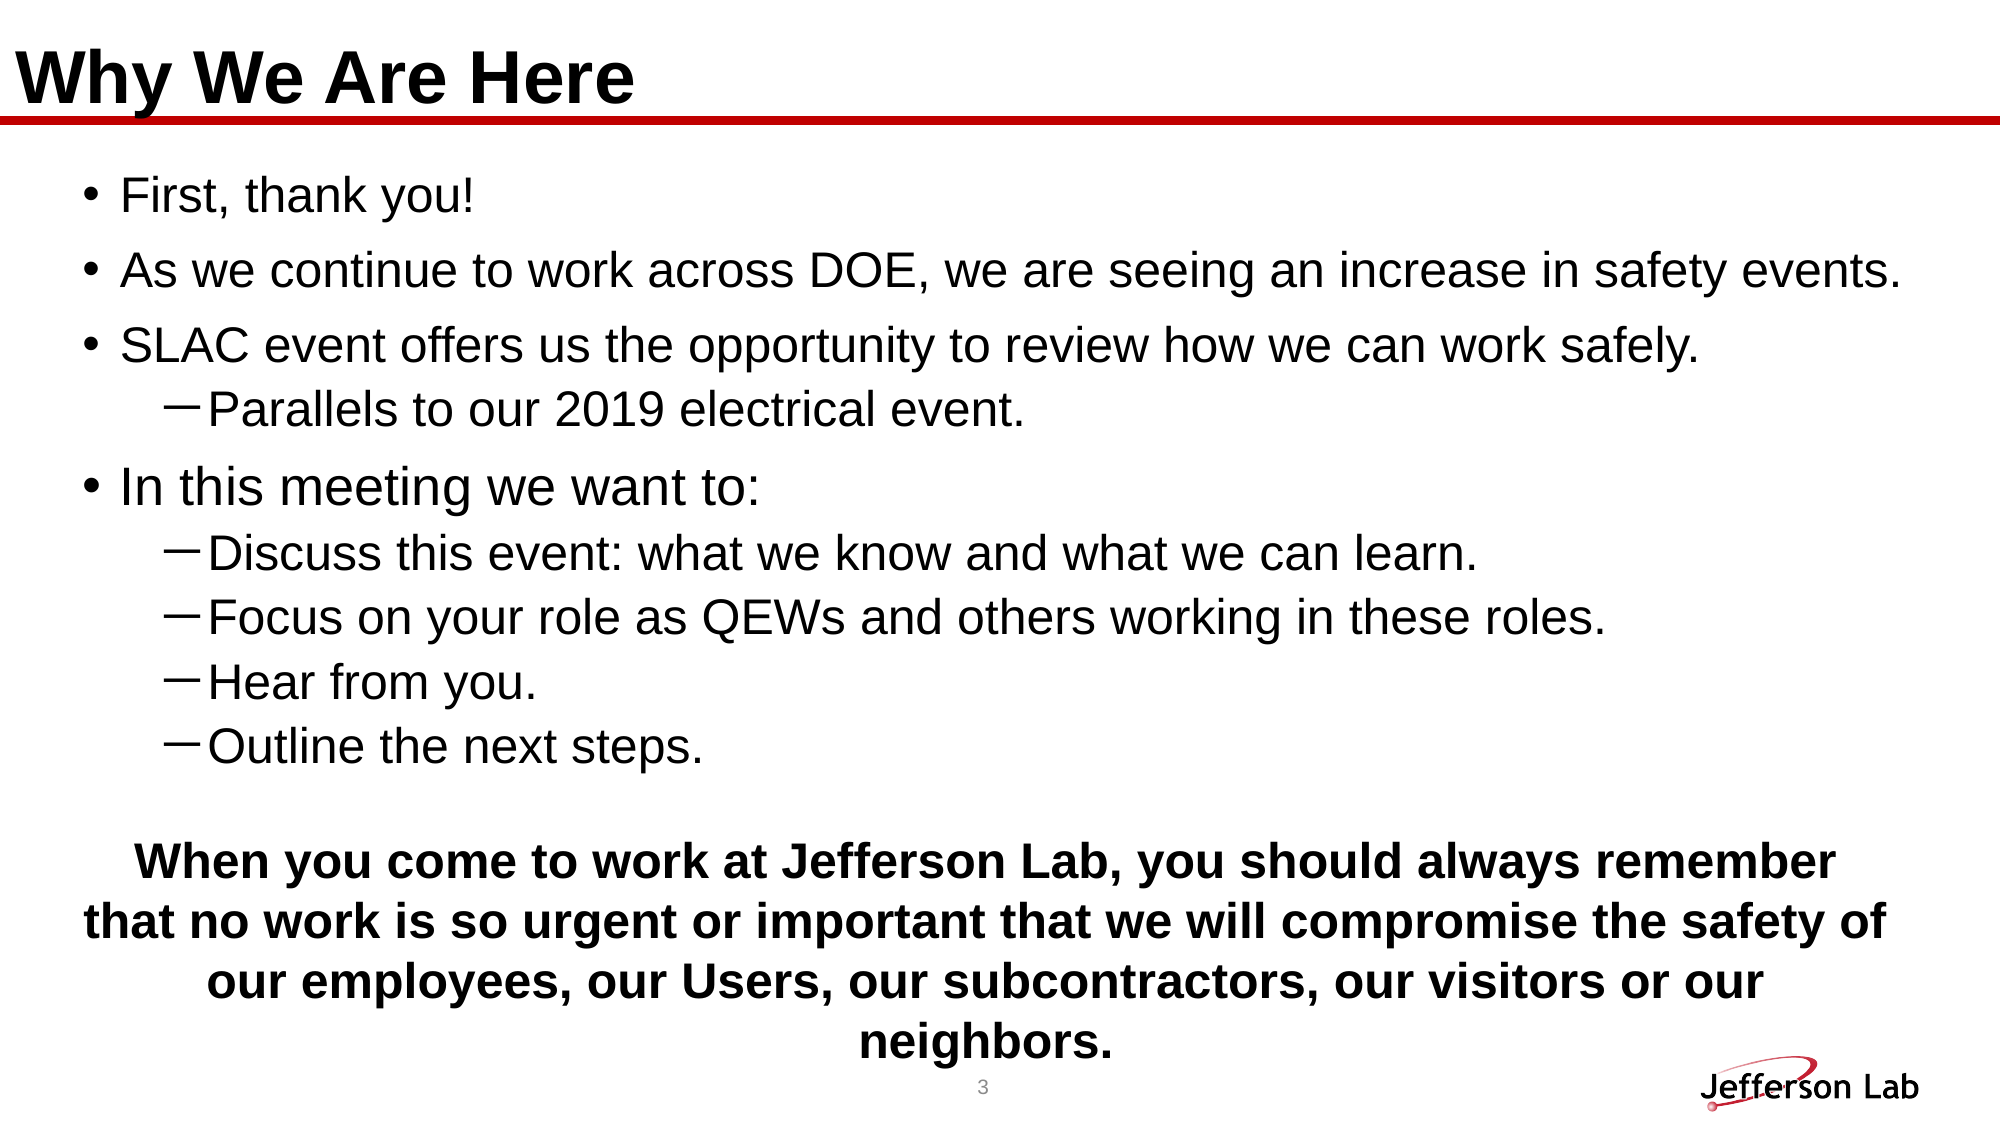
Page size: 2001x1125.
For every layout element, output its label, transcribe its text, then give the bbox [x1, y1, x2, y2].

picture [1698, 1047, 1933, 1124]
slide_number 3 [924, 1076, 1042, 1111]
text_box First, thank you! As we continue to work across DOE, we are seeing an increase in safety events. SLAC event offers us the opportunity to review how we can work safely. Parallels to our 2019 electrical event. In this meeting we want to: Discuss this event: what we know and what we can learn. Focus on your role as QEWs and others working in these roles. Hear from you. Outline the next steps. [67, 162, 1980, 782]
title Why We Are Here [0, 39, 1852, 120]
text_box When you come to work at Jefferson Lab, you should always remember that no work is so urgent or important that we will compromise the safety of our employees, our Users, our subcontractors, our visitors or our neighbors. [67, 821, 1905, 1076]
